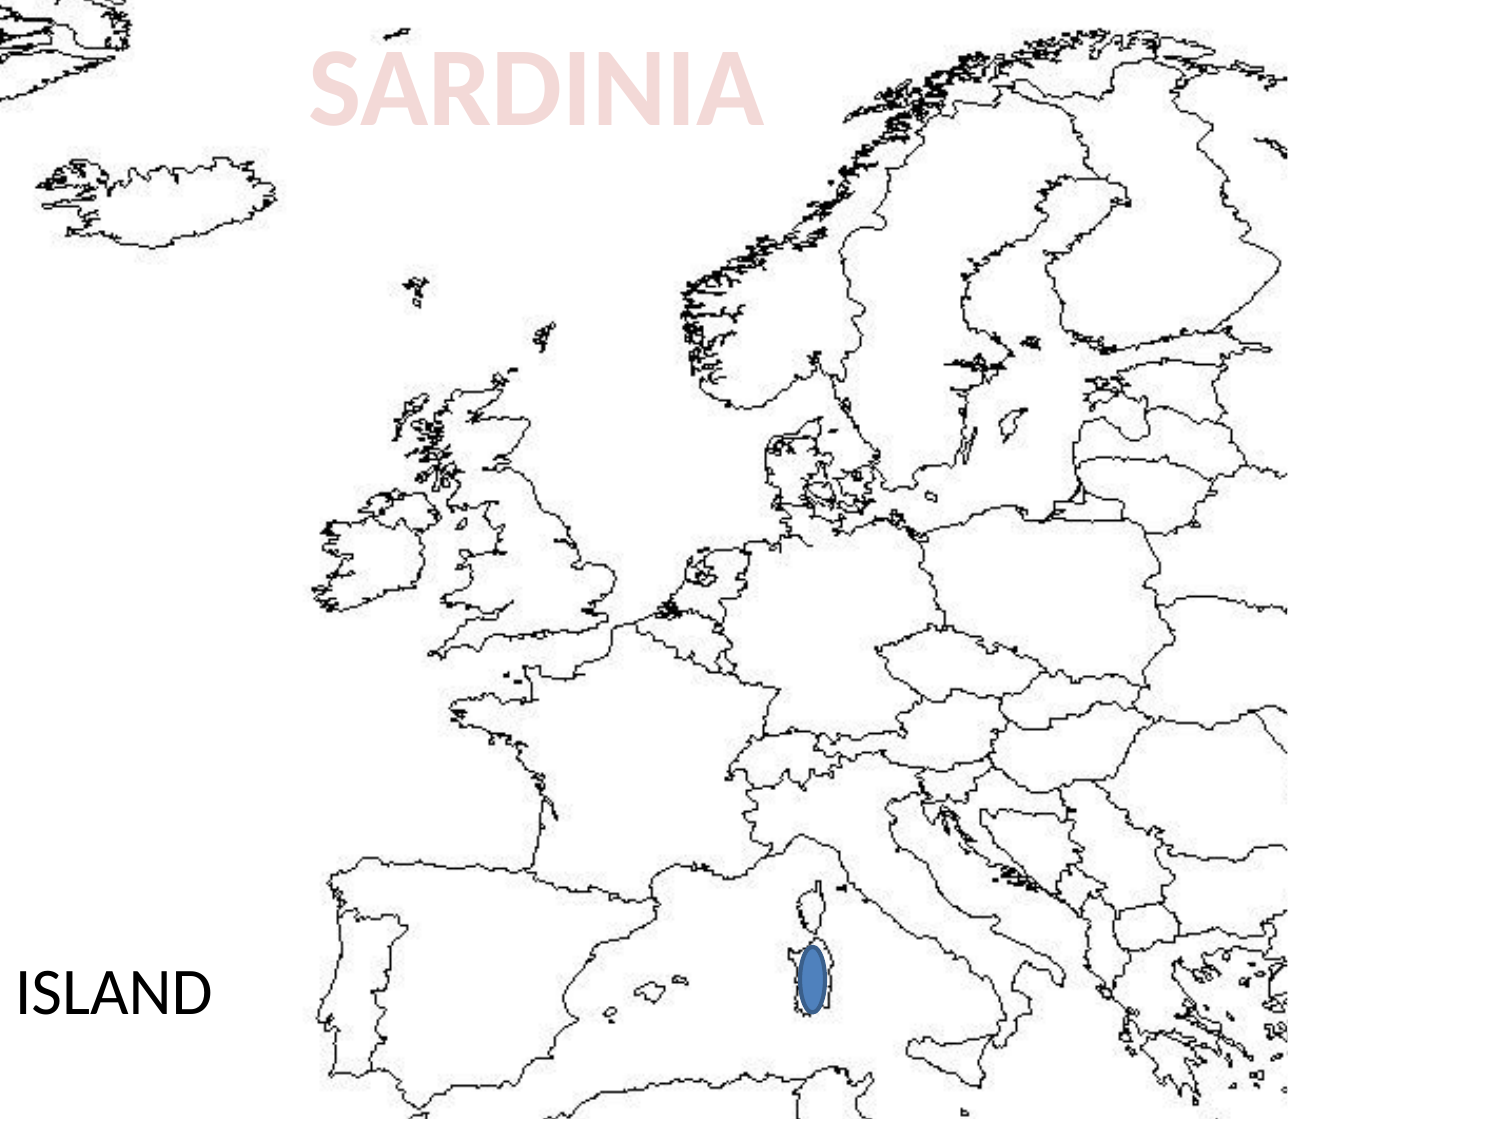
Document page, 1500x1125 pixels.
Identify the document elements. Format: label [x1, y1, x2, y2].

picture [0, 0, 1288, 1119]
